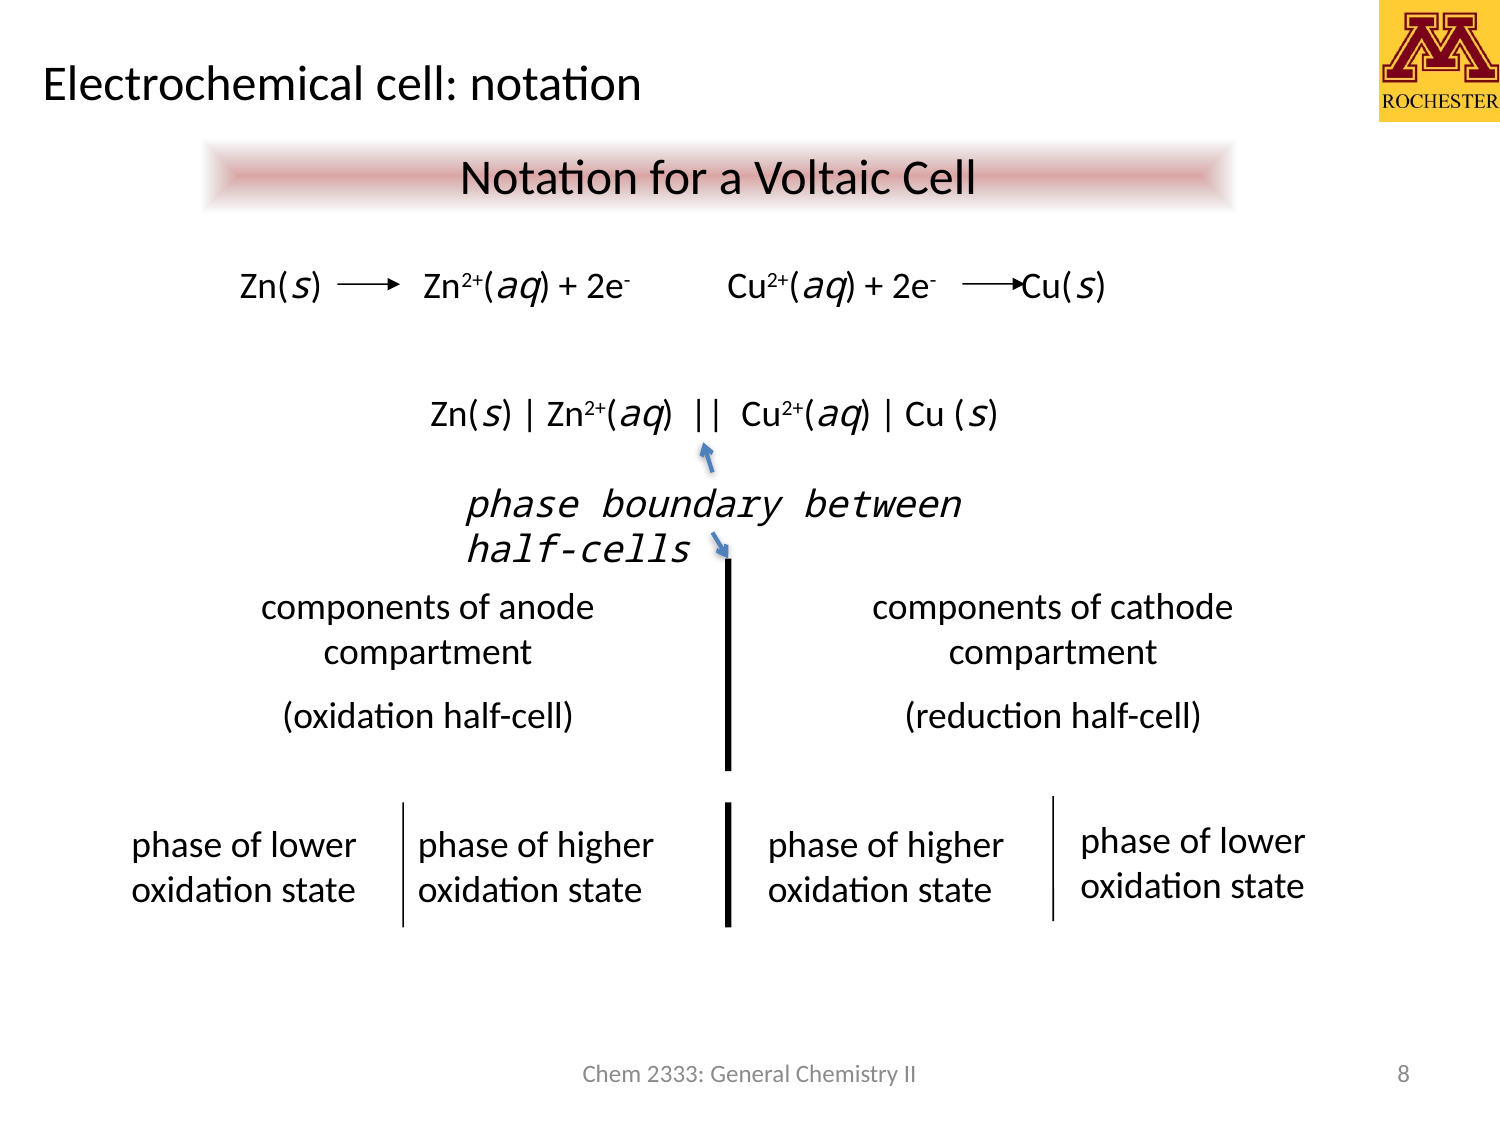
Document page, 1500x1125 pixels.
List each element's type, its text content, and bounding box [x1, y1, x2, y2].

text_box Notation for a Voltaic Cell [199, 137, 1238, 213]
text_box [224, 253, 1151, 315]
text_box Zn(s) | Zn2+(aq) || Cu2+(aq) | Cu (s) [415, 382, 1041, 440]
picture [1379, 0, 1500, 122]
footer Chem 2333: General Chemistry II [512, 1042, 988, 1103]
slide_number 8 [1074, 1042, 1425, 1103]
title Electrochemical cell: notation [27, 38, 926, 122]
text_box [116, 442, 1341, 963]
